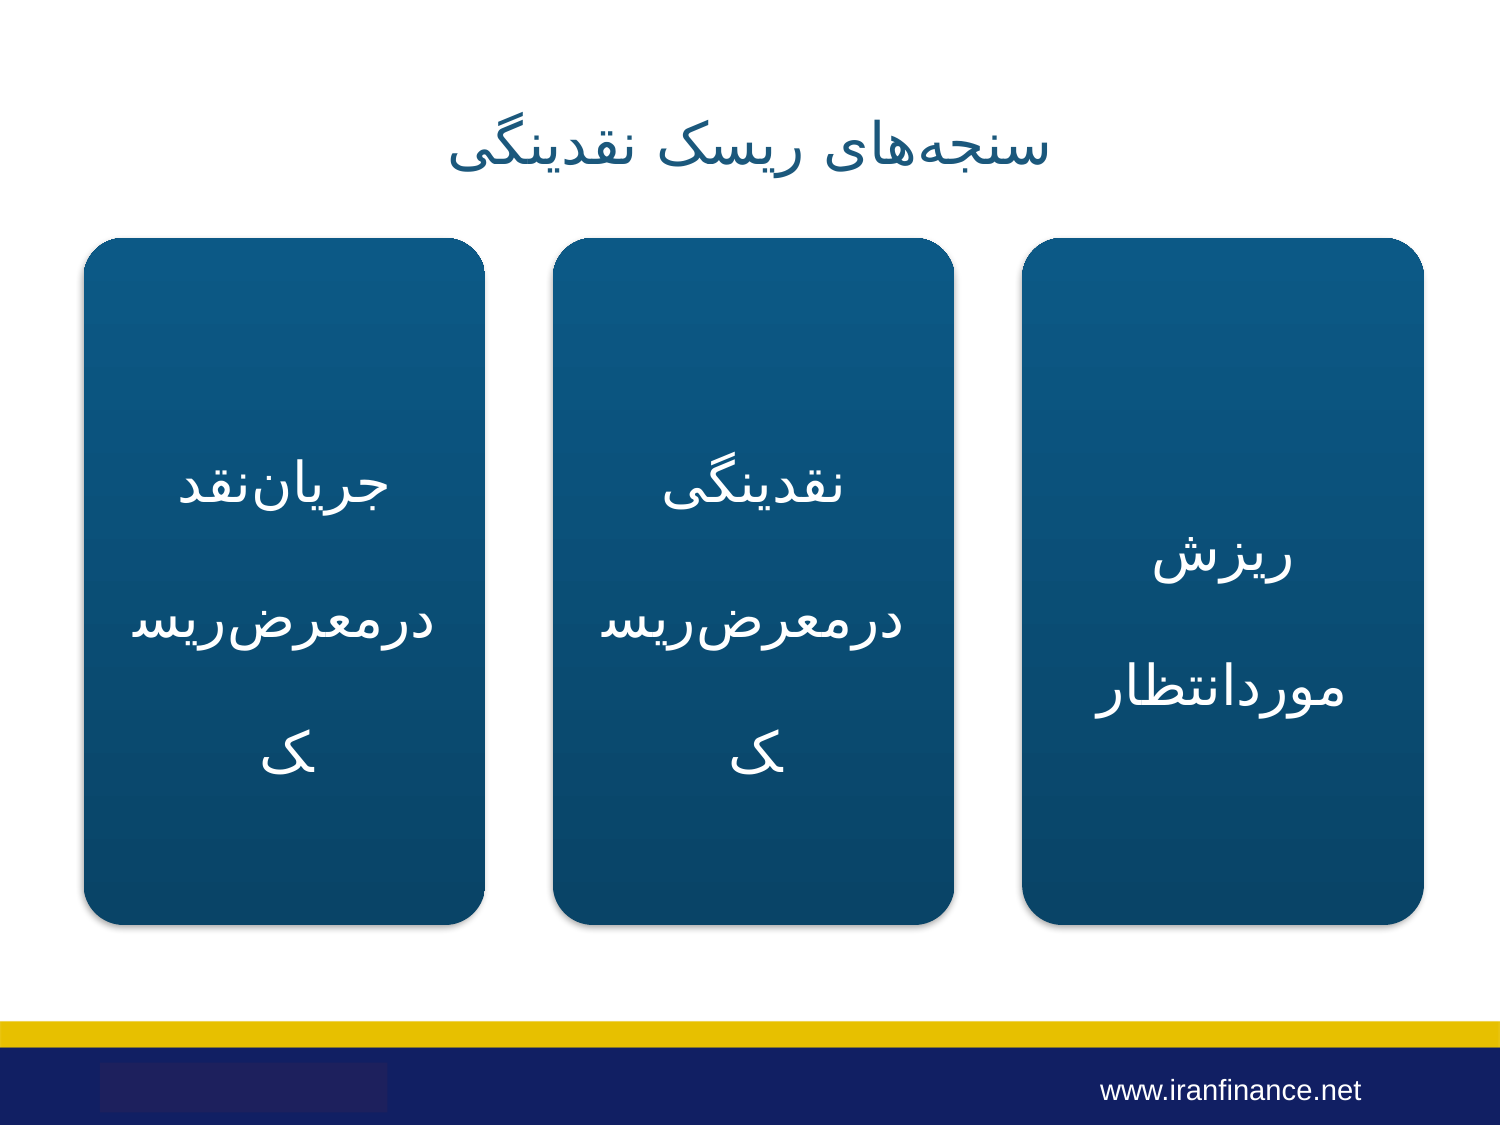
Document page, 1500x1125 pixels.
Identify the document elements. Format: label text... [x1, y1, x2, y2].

text_box جریان‌نقد در‌معرض‌ریسک [83, 237, 486, 925]
title سنجه‌های ریسک نقدینگی [112, 81, 1388, 201]
text_box نقدینگی درمعرض‌ریسک [552, 237, 955, 925]
picture [0, 0, 1500, 1125]
slide_number www.iranfinance.net [1074, 1063, 1388, 1125]
text_box ریزش موردانتظار [1022, 237, 1424, 925]
